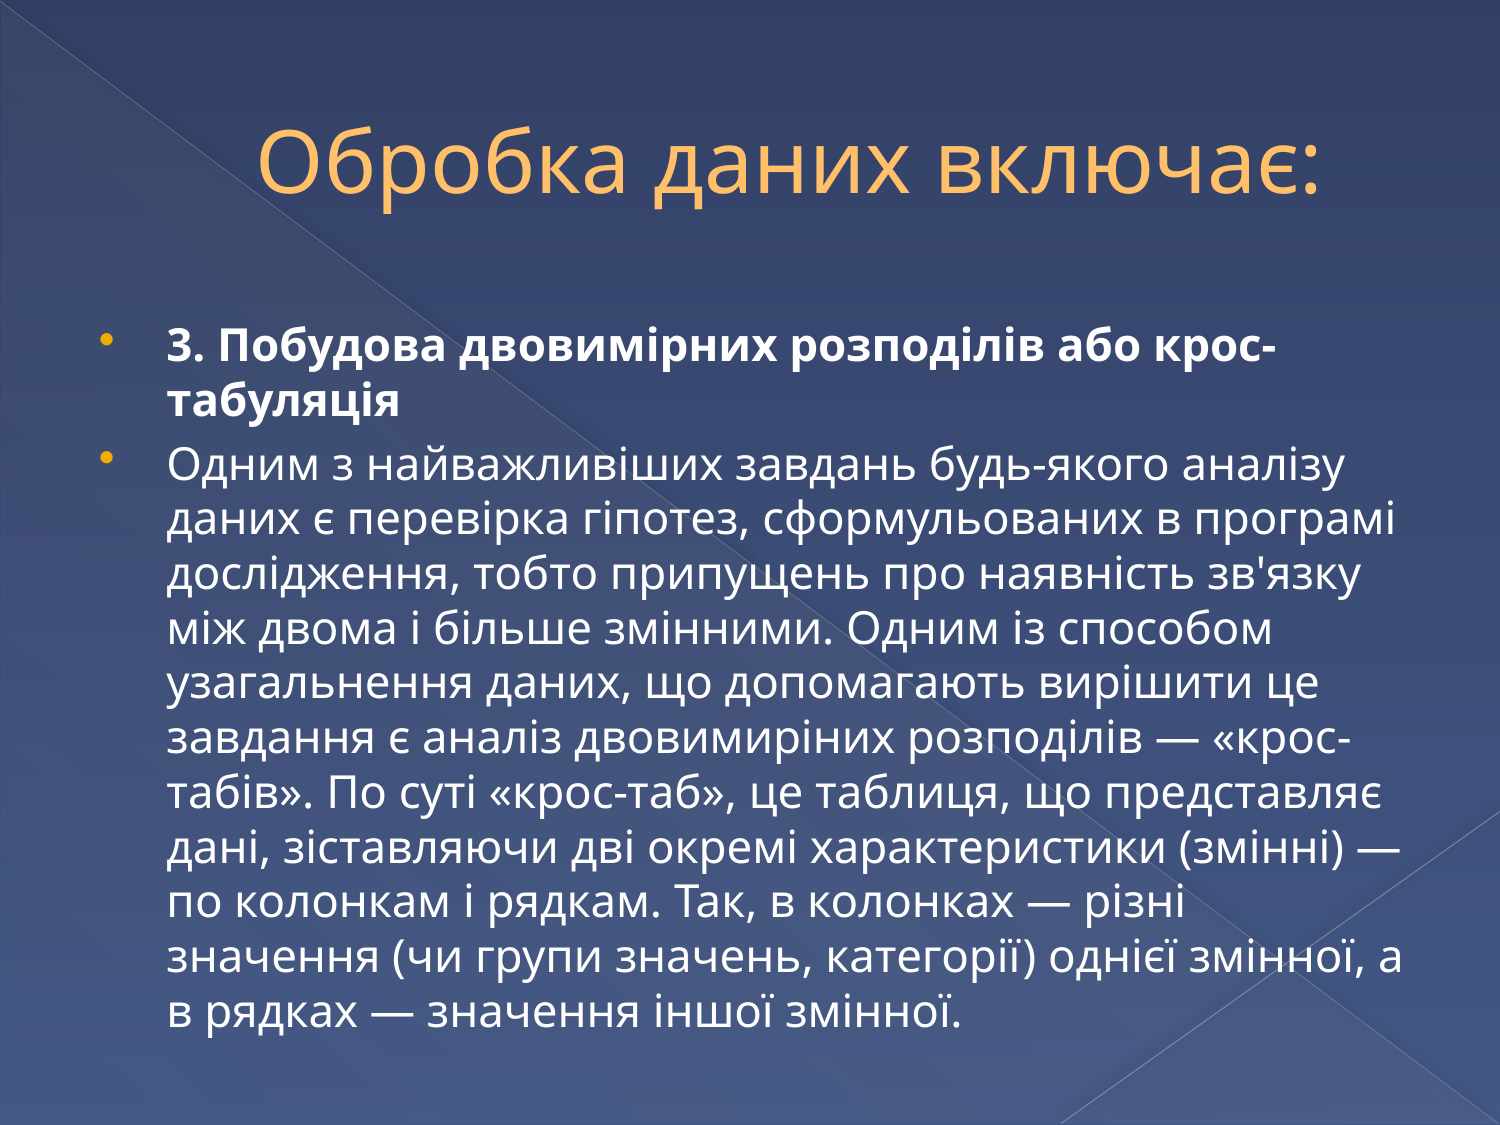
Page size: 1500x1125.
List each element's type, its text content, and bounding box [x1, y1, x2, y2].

title Обробка даних включає: [75, 43, 1425, 274]
list 3. Побудова двовимірних розподілів або крос-табуляція Одним з найважливіших завдань будь-якого аналізу даних є перевірка гіпотез, сформульованих в програмі дослідження, тобто припущень про наявність зв'язку між двома і більше змінними. Одним із способом узагальнення даних, що допомагають вирішити це завдання є аналіз двовимиріних розподілів — «крос-табів». По суті «крос-таб», це таблиця, що представляє дані, зіставляючи дві окремі характеристики (змінні) — по колонкам і рядкам. Так, в колонках — різні значення (чи групи значень, категорії) однієї змінної, а в рядках — значення іншої змінної. [75, 308, 1425, 1059]
